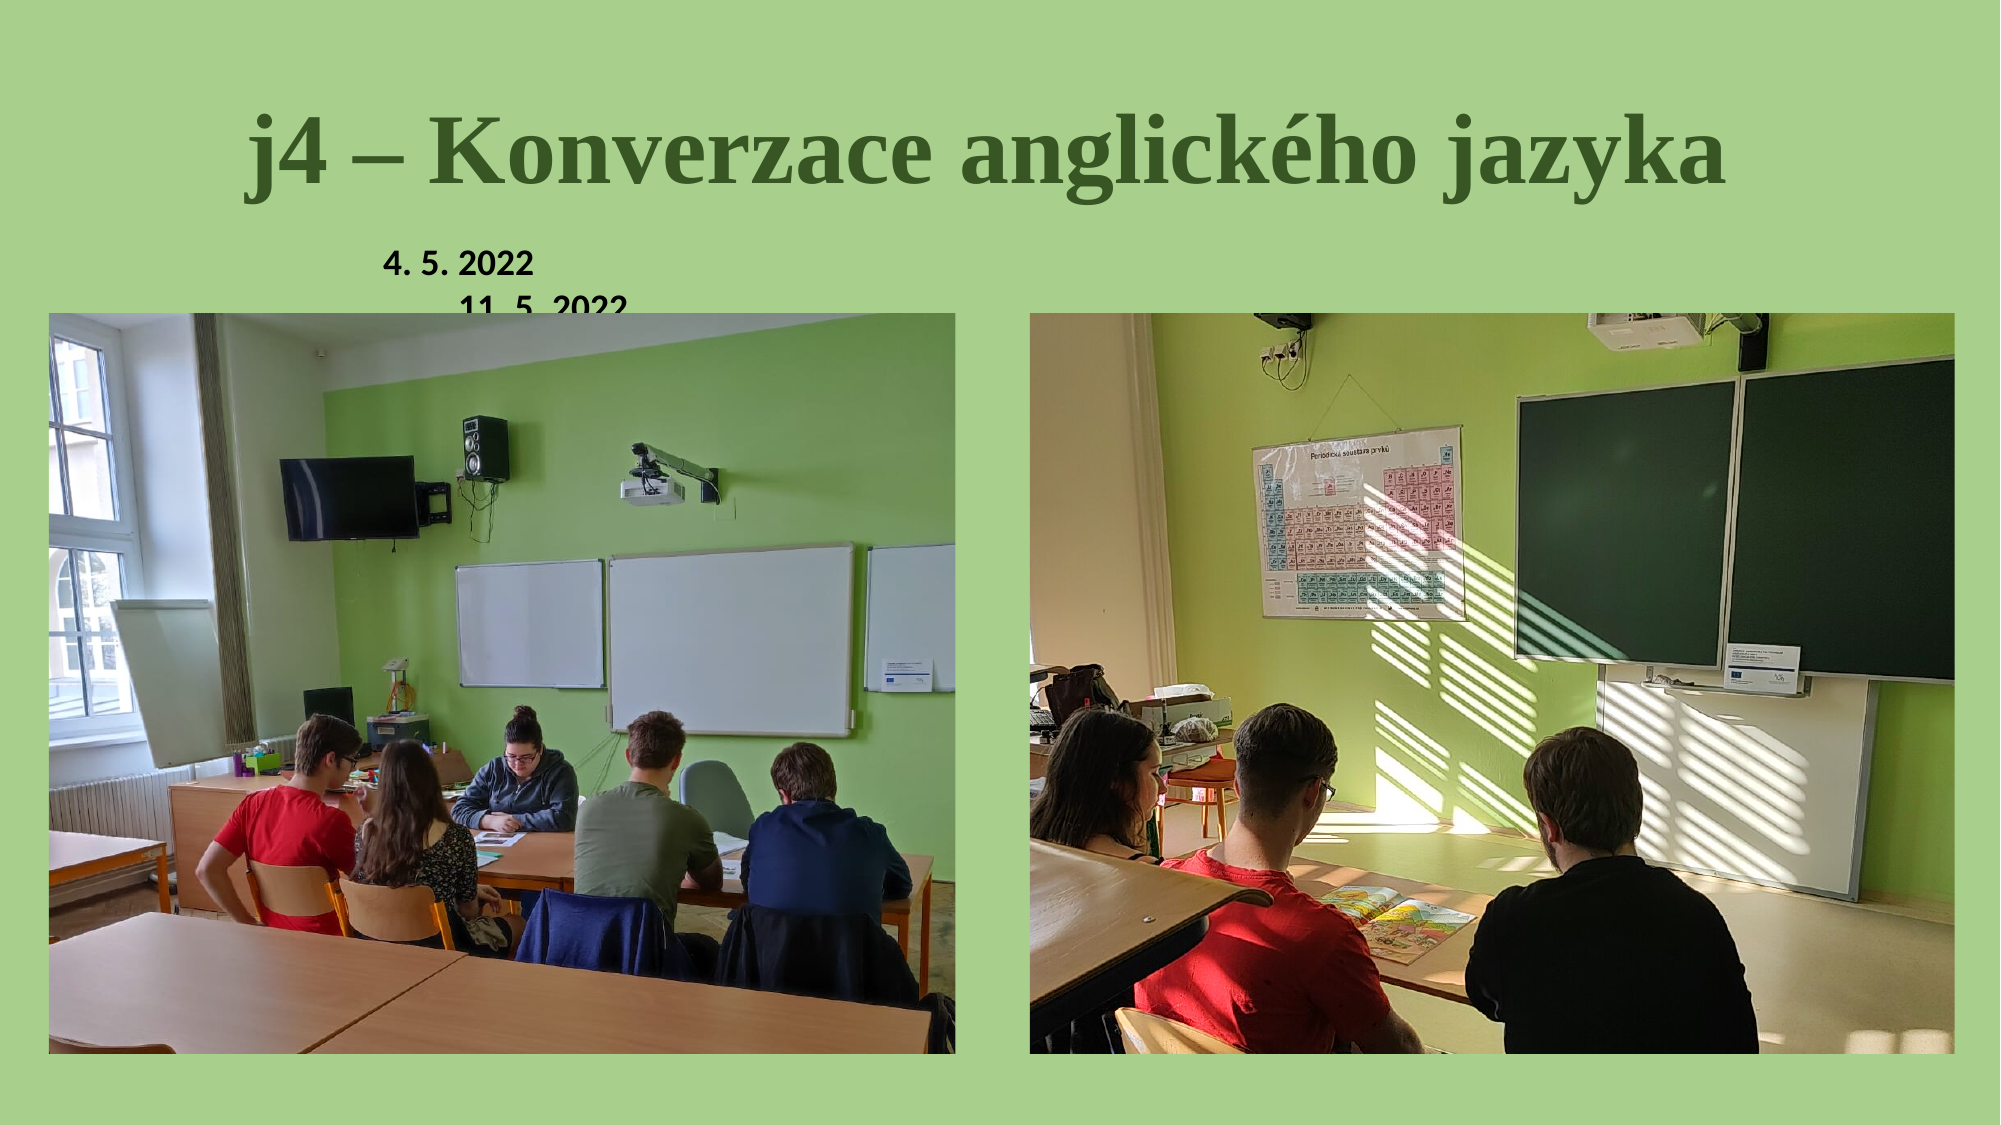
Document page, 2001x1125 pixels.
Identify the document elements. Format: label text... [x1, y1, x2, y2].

picture [48, 313, 956, 1054]
text_box 4. 5. 2022 11. 5. 2022 [218, 222, 1803, 343]
title j4 – Konverzace anglického jazyka [137, 42, 1863, 261]
picture [1029, 313, 1955, 1054]
